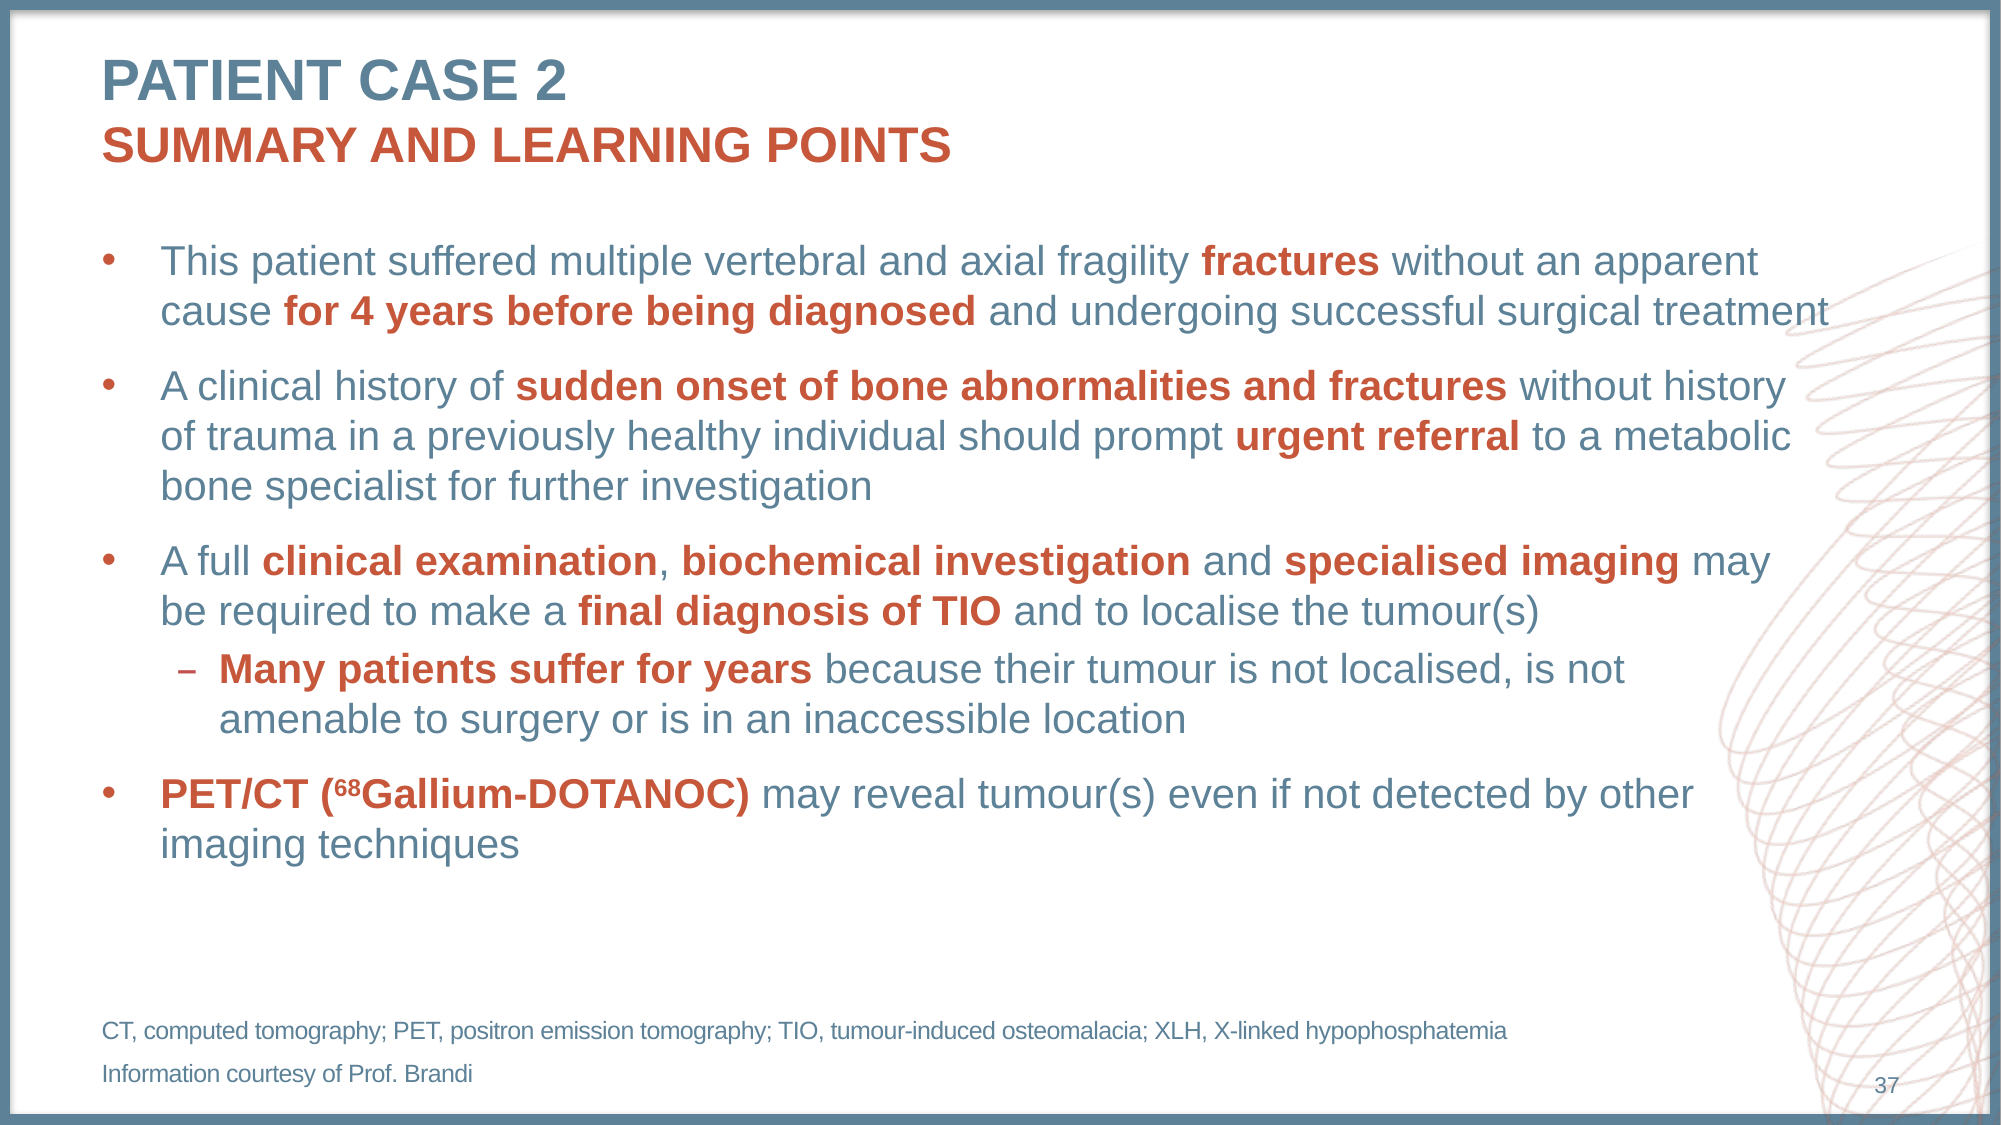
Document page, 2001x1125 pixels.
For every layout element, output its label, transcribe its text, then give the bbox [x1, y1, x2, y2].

text_box Information courtesy of Prof. Brandi [101, 1042, 1772, 1103]
slide_number 37 [1771, 1054, 1900, 1115]
title Patient case 2 Summary and learning points [101, 42, 1900, 185]
list This patient suffered multiple vertebral and axial fragility fractures without an apparent cause for 4 years before being diagnosed and undergoing successful surgical treatment A clinical history of sudden onset of bone abnormalities and fractures without history of trauma in a previously healthy individual should prompt urgent referral to a metabolic bone specialist for further investigation A full clinical examination, biochemical investigation and specialised imaging may be required to make a final diagnosis of TIO and to localise the tumour(s) Many patients suffer for years because their tumour is not localised, is not amenable to surgery or is in an inaccessible location PET/CT (68Gallium-DOTANOC) may reveal tumour(s) even if not detected by other imaging techniques [101, 233, 1901, 977]
list CT, computed tomography; PET, positron emission tomography; TIO, tumour-induced osteomalacia; XLH, X-linked hypophosphatemia [101, 999, 1772, 1042]
